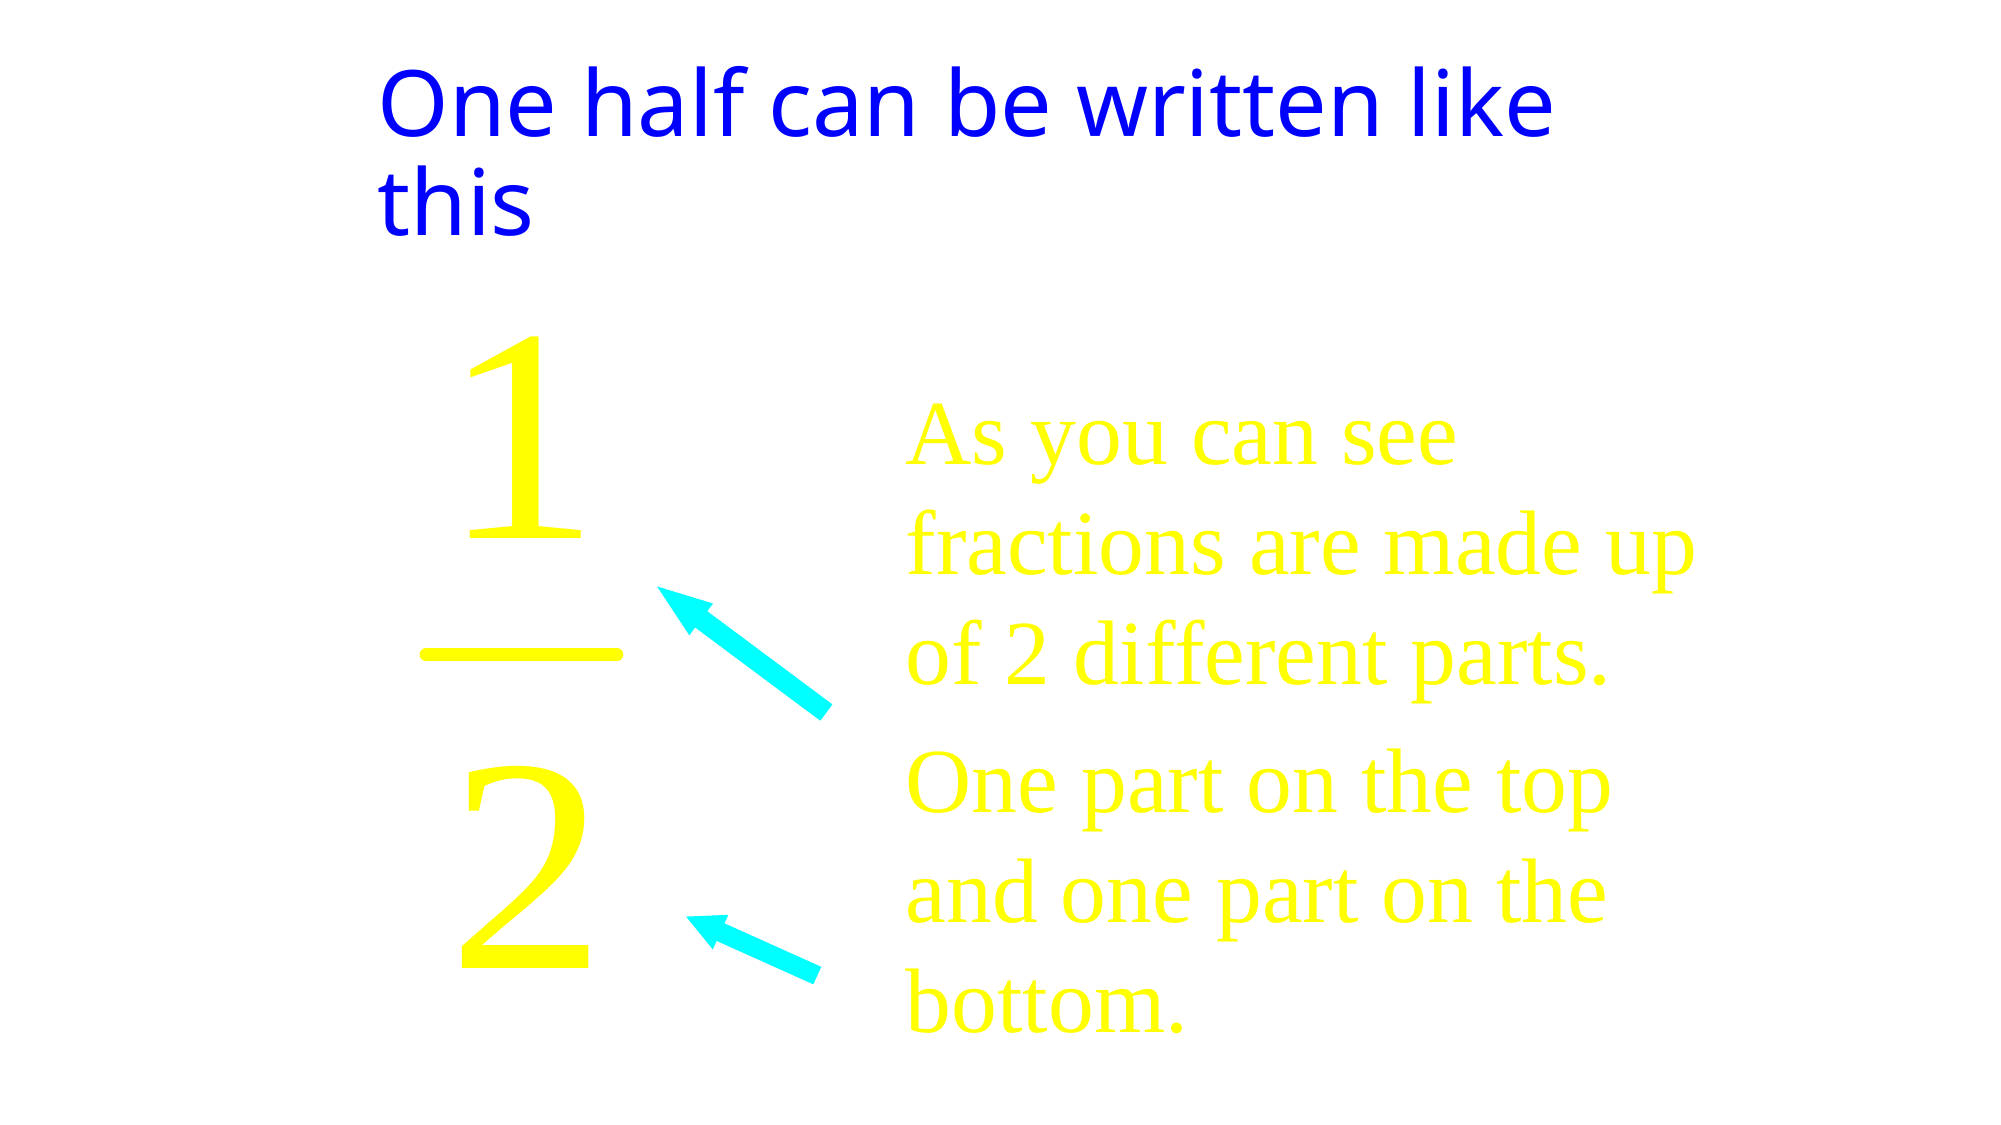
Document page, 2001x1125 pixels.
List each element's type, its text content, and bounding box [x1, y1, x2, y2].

text_box As you can see fractions are made up of 2 different parts. One part on the top and one part on the bottom. [834, 365, 1722, 1071]
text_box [373, 247, 676, 1024]
text_box [676, 593, 832, 720]
title One half can be written like this [362, 62, 1638, 250]
text_box [687, 915, 821, 983]
